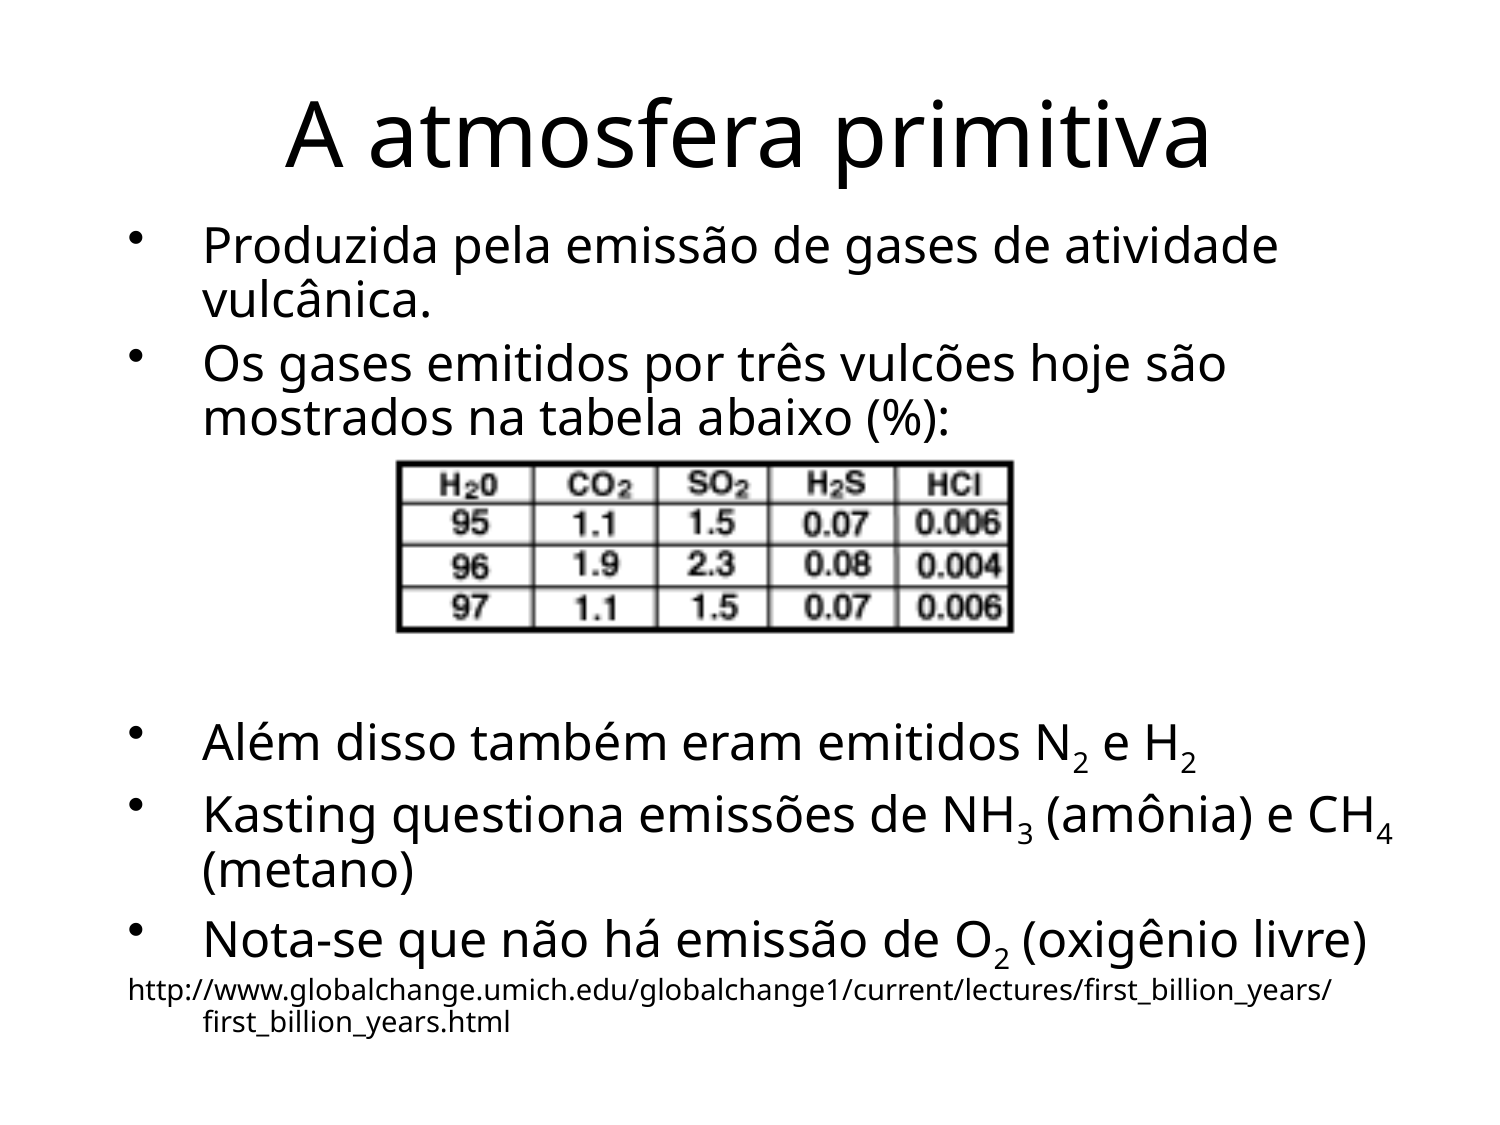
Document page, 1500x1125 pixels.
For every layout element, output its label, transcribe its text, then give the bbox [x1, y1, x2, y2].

list Produzida pela emissão de gases de atividade vulcânica. Os gases emitidos por três vulcões hoje são mostrados na tabela abaixo (%): Além disso também eram emitidos N2 e H2 Kasting questiona emissões de NH3 (amônia) e CH4 (metano) Nota-se que não há emissão de O2 (oxigênio livre) http://www.globalchange.umich.edu/globalchange1/current/lectures/first_billion_years/first_billion_years.html [112, 212, 1463, 888]
title A atmosfera primitiva [112, 37, 1388, 212]
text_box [374, 449, 1037, 650]
